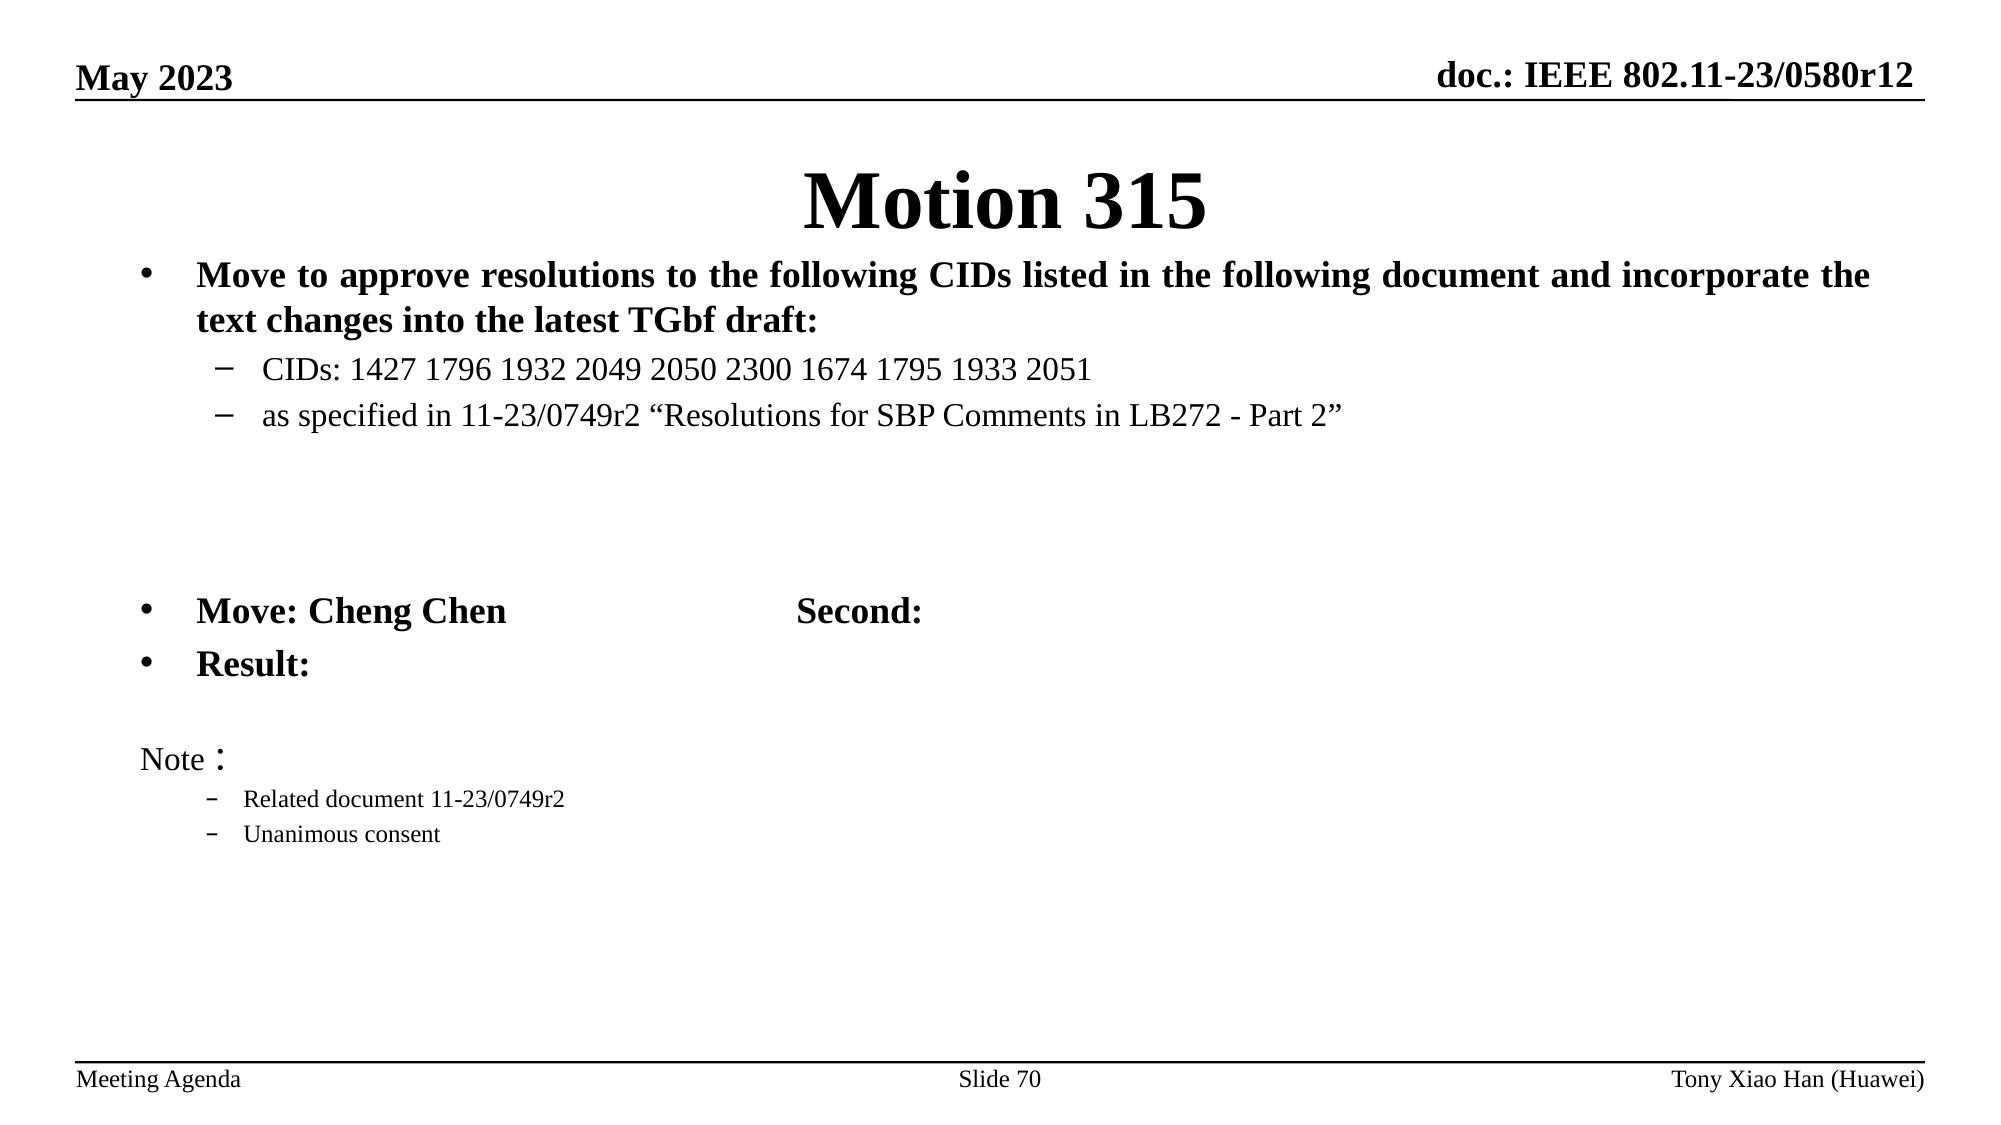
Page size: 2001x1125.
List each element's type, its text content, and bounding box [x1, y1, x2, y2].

text_box Motion 315 [368, 137, 1644, 212]
text_box Move to approve resolutions to the following CIDs listed in the following document and incorporate the text changes into the latest TGbf draft: CIDs: 1427 1796 1932 2049 2050 2300 1674 1795 1933 2051 as specified in 11-23/0749r2 “Resolutions for SBP Comments in LB272 - Part 2” Move: Cheng Chen Second: Result: Note： Related document 11-23/0749r2 Unanimous consent [125, 212, 1888, 900]
